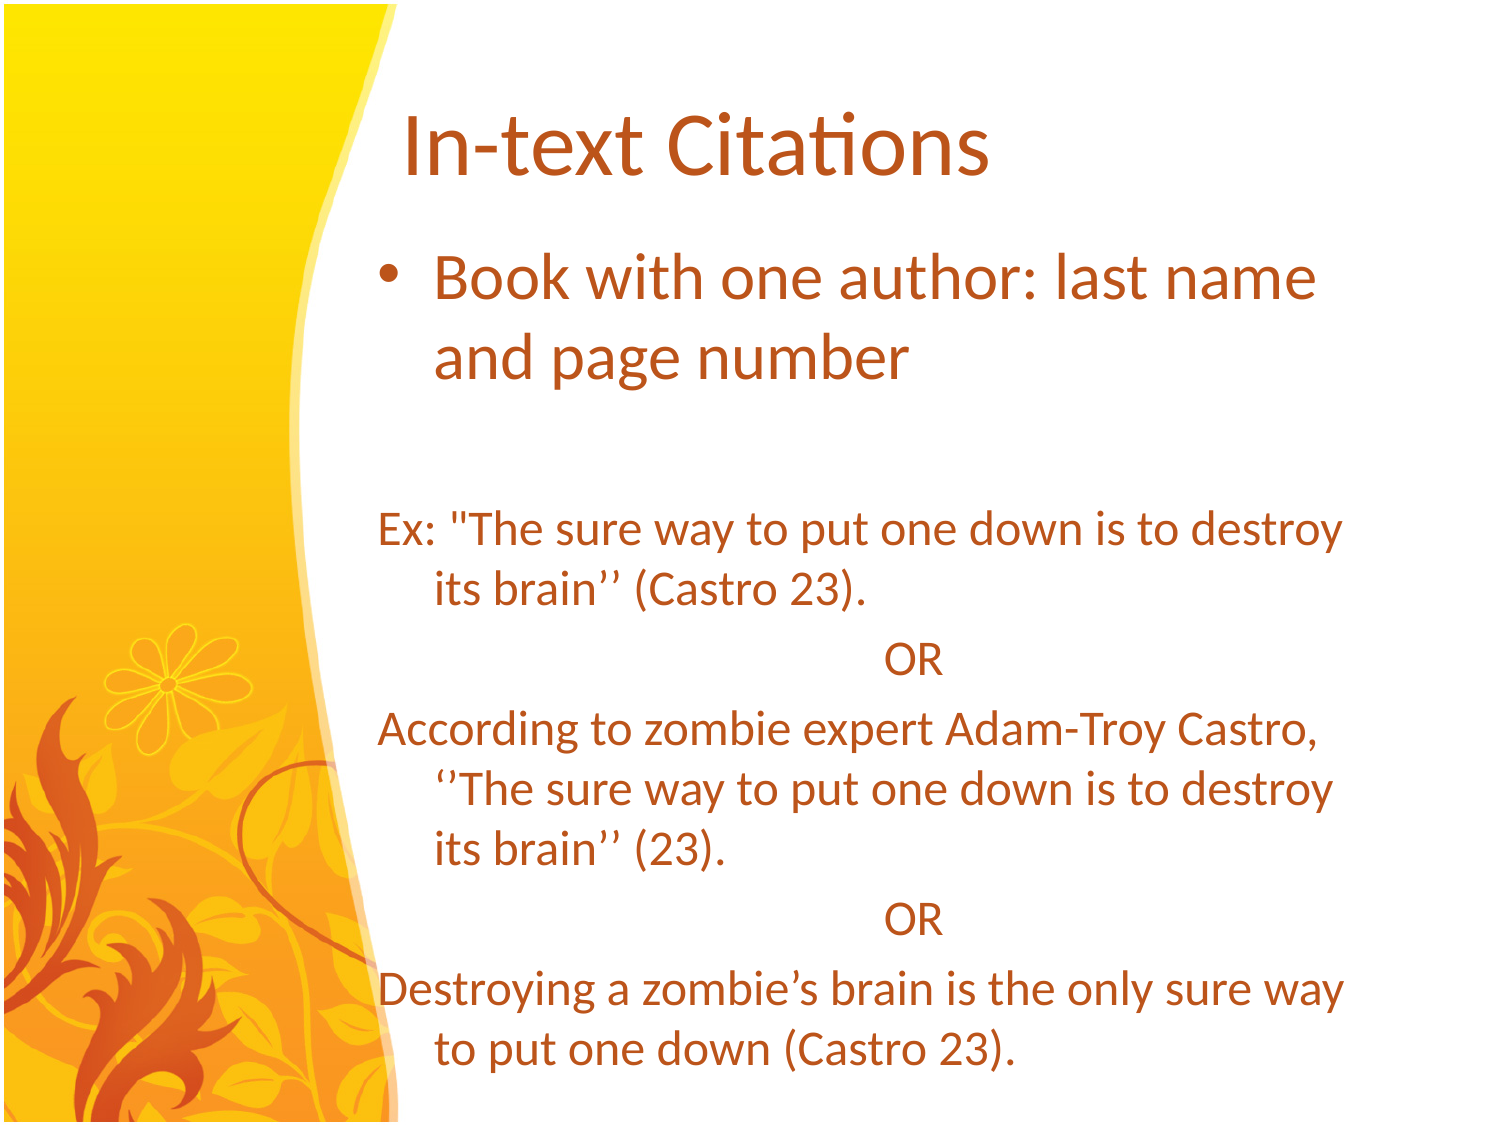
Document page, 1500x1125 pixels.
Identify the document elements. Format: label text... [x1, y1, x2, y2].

title In-text Citations [386, 44, 1426, 233]
list Book with one author: last name and page number Ex: "The sure way to put one down is to destroy its brain’’ (Castro 23). OR According to zombie expert Adam-Troy Castro, ‘’The sure way to put one down is to destroy its brain’’ (23). OR Destroying a zombie’s brain is the only sure way to put one down (Castro 23). [362, 224, 1401, 1013]
picture [0, 0, 1500, 1125]
